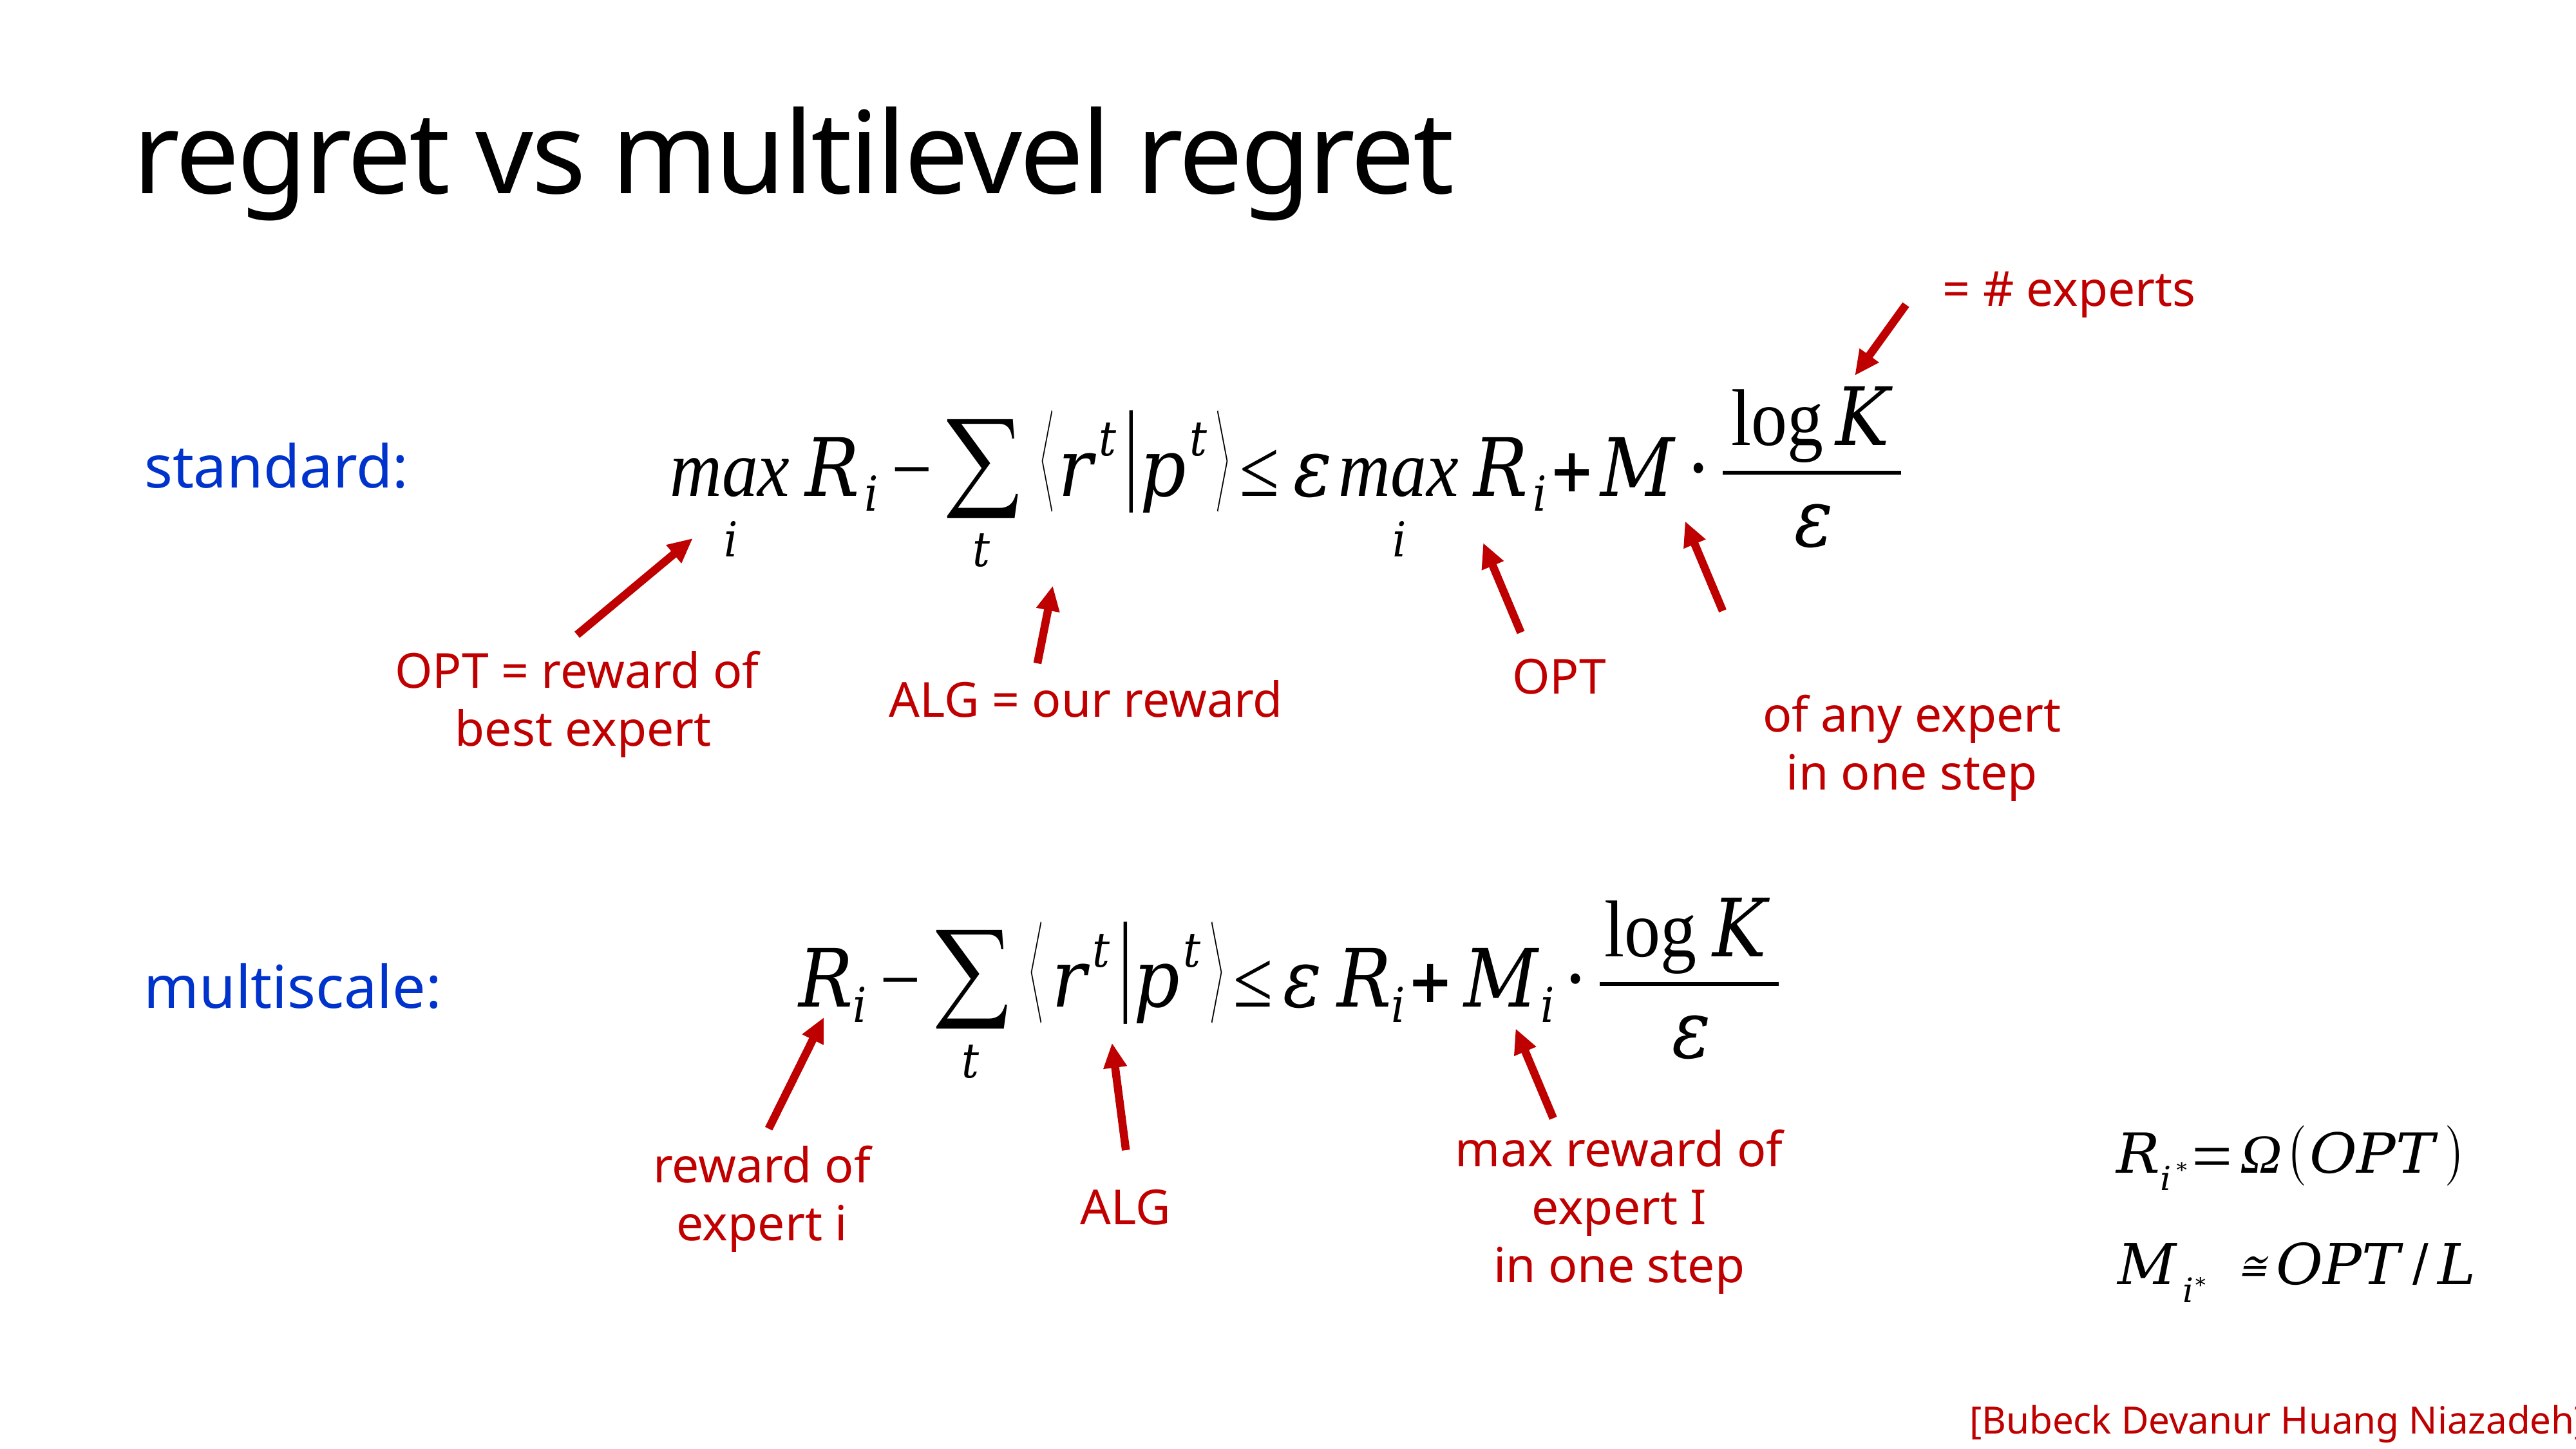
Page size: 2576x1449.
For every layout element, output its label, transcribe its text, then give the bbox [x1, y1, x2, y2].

text_box OPT = reward of best expert [390, 634, 765, 762]
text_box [1515, 1028, 1554, 1119]
text_box ALG = our reward [884, 663, 1289, 733]
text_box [1037, 586, 1053, 664]
text_box ALG [1075, 1170, 1177, 1240]
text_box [1112, 1043, 1126, 1151]
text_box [1855, 304, 1906, 375]
title regret vs multilevel regret [127, 100, 2449, 253]
text_box standard: [138, 423, 414, 506]
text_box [1685, 521, 1723, 611]
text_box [768, 1018, 824, 1129]
text_box reward of expert i [647, 1129, 876, 1256]
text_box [1483, 543, 1521, 633]
text_box [Bubeck Devanur Huang Niazadeh] [1964, 1390, 2576, 1446]
text_box multiscale: [138, 943, 448, 1026]
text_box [576, 538, 693, 634]
text_box max reward of expert I in one step [1450, 1112, 1789, 1298]
